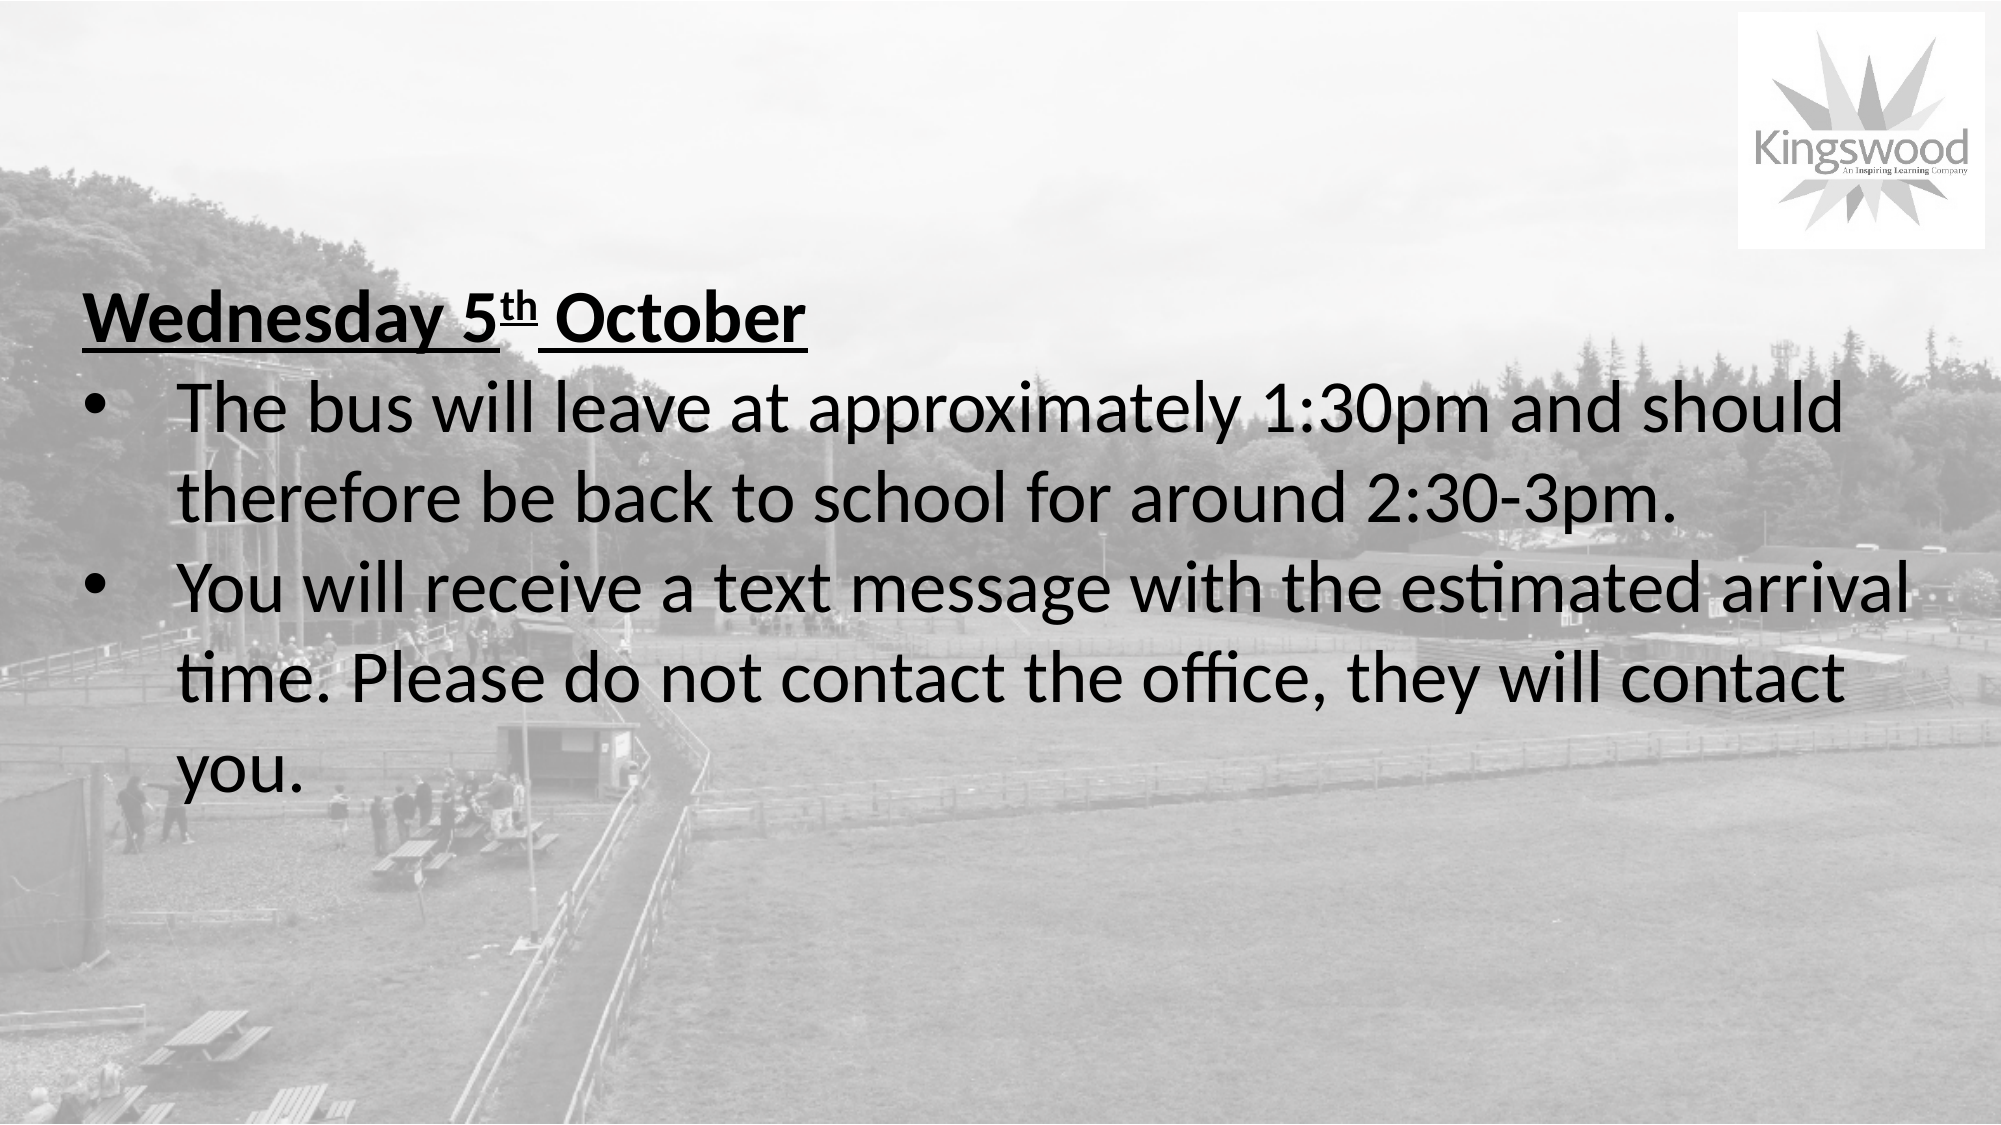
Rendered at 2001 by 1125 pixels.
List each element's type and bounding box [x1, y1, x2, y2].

text_box [0, 1, 2000, 1124]
